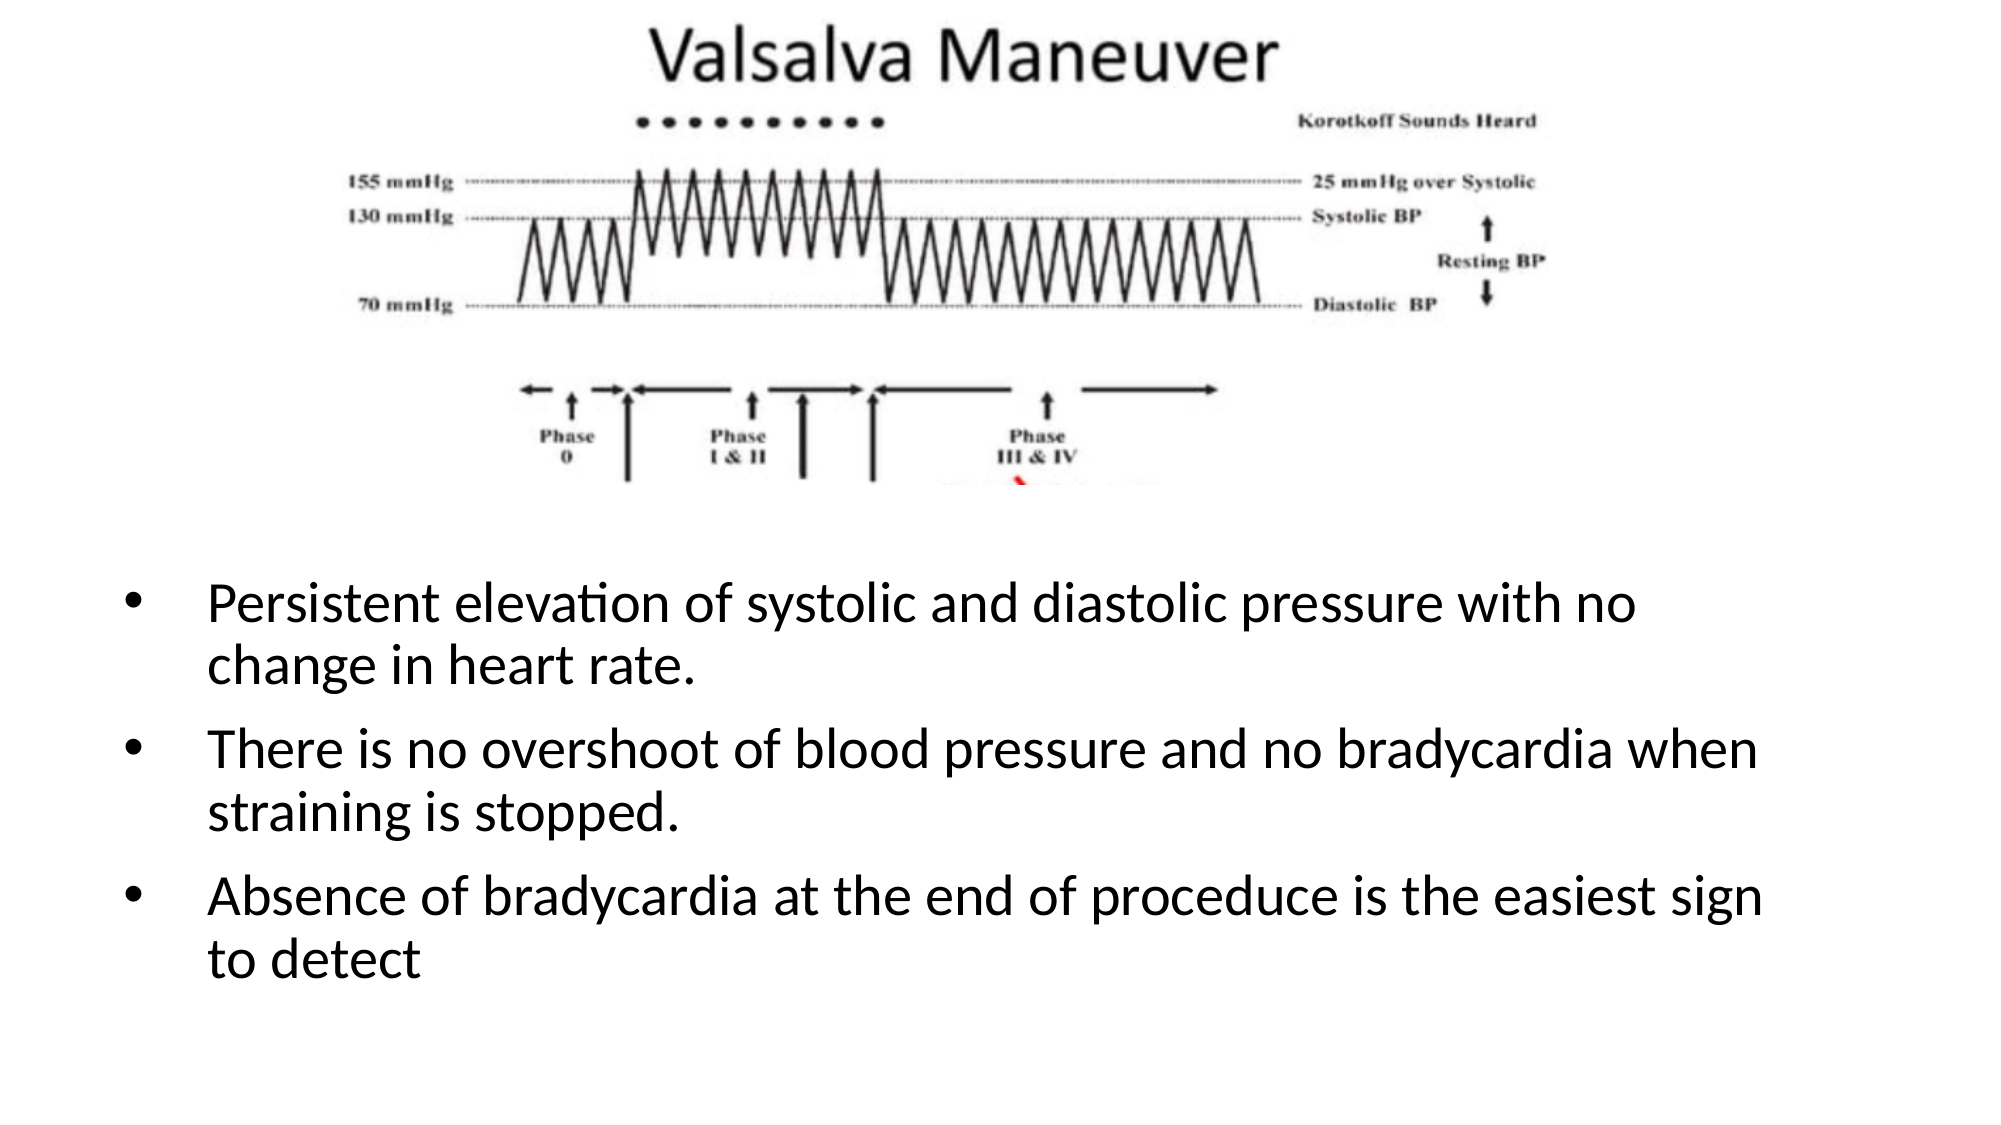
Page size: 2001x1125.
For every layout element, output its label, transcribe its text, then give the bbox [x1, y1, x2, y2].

list Persistent elevation of systolic and diastolic pressure with no change in heart rate. There is no overshoot of blood pressure and no bradycardia when straining is stopped. Absence of bradycardia at the end of proceduce is the easiest sign to detect [108, 564, 1834, 1081]
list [298, 0, 1581, 485]
